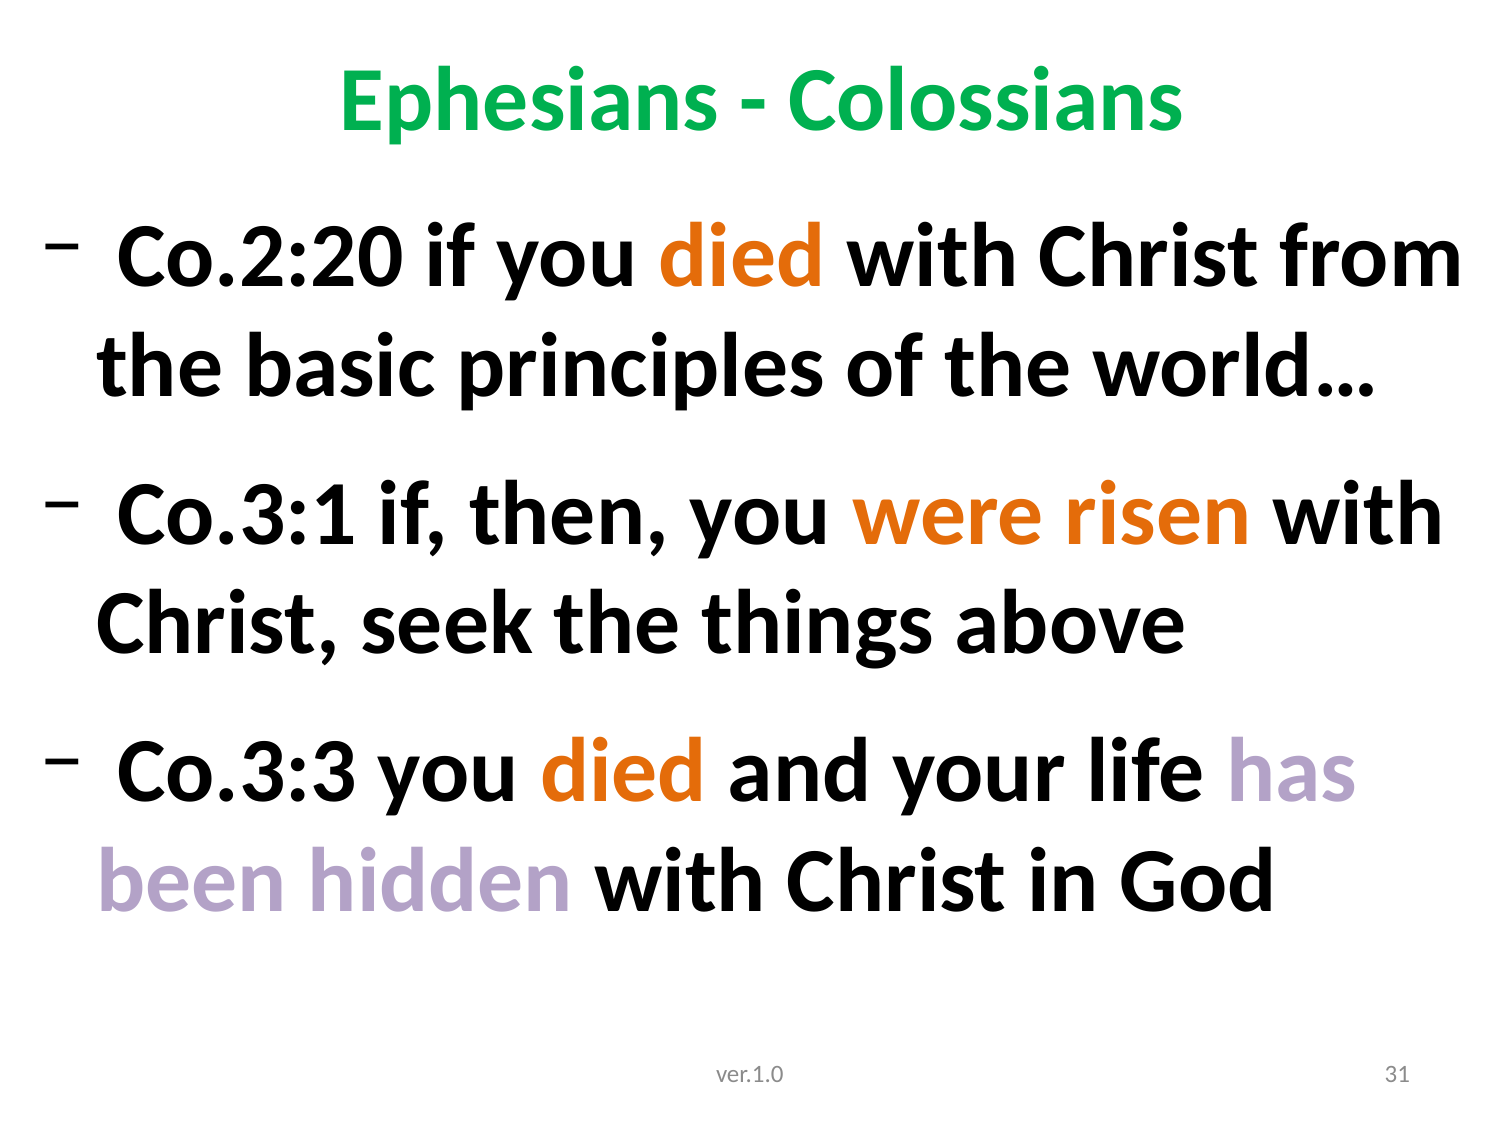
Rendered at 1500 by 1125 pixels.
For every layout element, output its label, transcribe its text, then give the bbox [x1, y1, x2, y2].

title Ephesians - Colossians [87, 0, 1438, 187]
footer ver.1.0 [512, 1042, 988, 1103]
slide_number 31 [1074, 1042, 1425, 1103]
list Co.2:20 if you died with Christ from the basic principles of the world… Co.3:1 if, then, you were risen with Christ, seek the things above Co.3:3 you died and your life has been hidden with Christ in God [24, 187, 1500, 1063]
